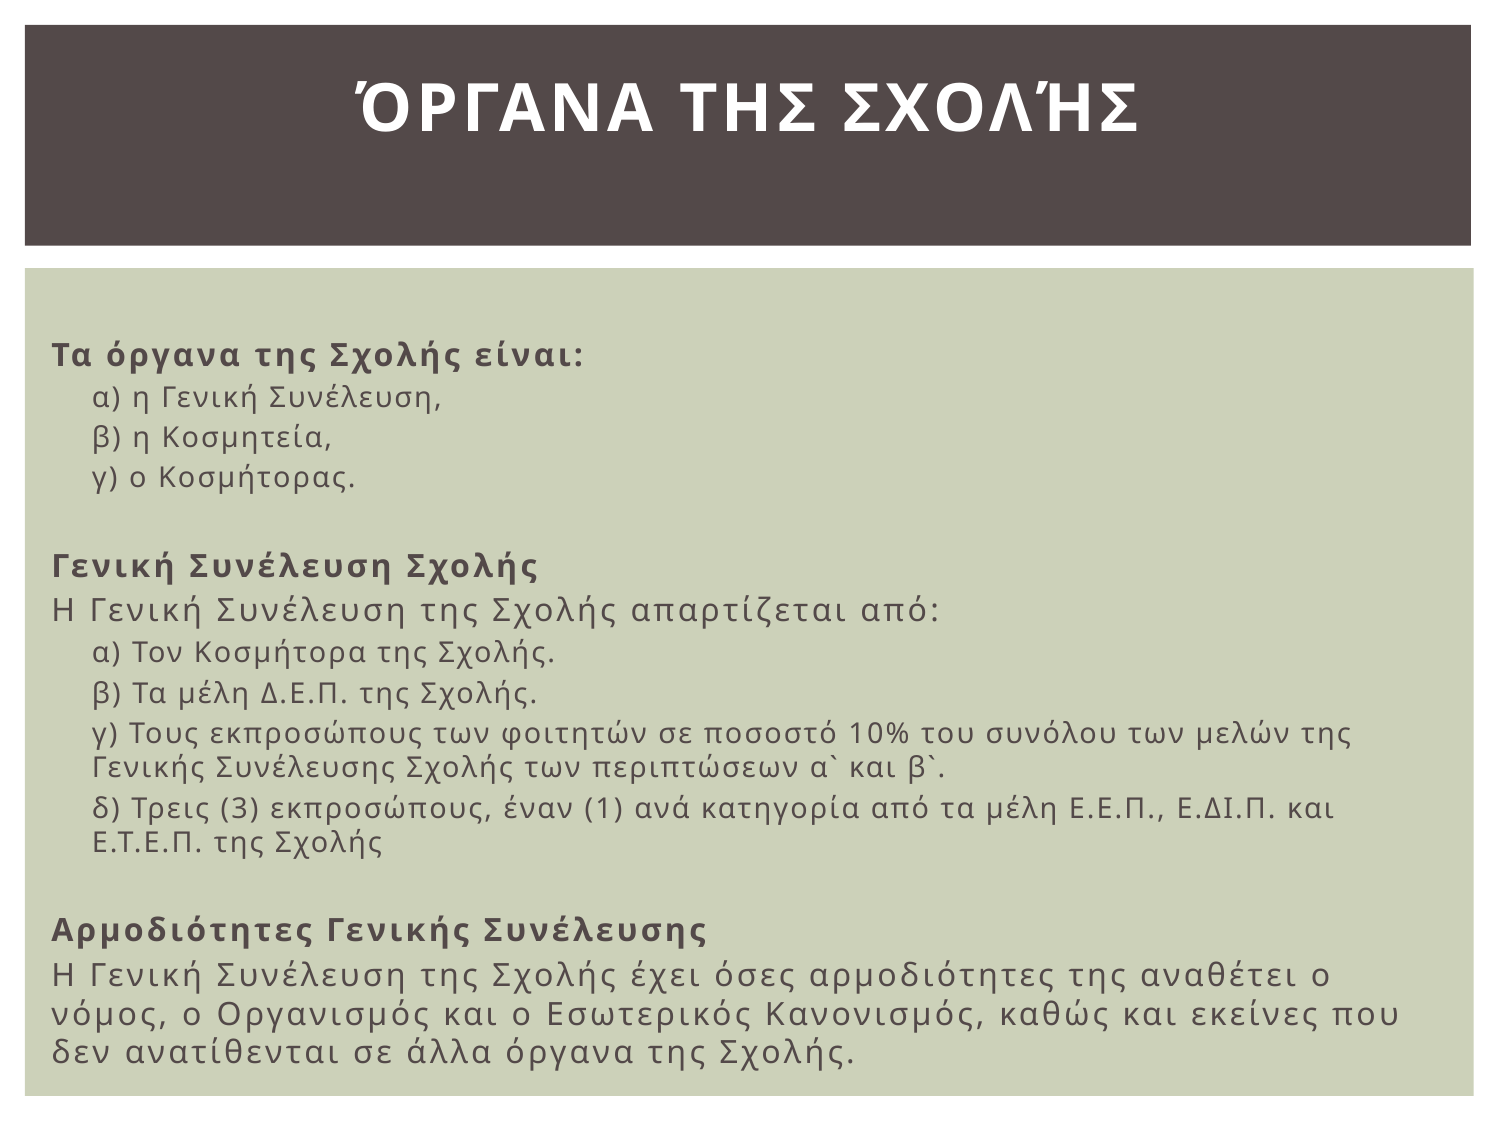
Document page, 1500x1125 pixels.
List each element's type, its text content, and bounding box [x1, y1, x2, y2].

title Όργανα της Σχολής [62, 58, 1438, 232]
list Τα όργανα της Σχολής είναι: α) η Γενική Συνέλευση, β) η Κοσμητεία, γ) ο Κοσμήτορας. Γενική Συνέλευση Σχολής Η Γενική Συνέλευση της Σχολής απαρτίζεται από: α) Τον Κοσμήτορα της Σχολής. β) Τα μέλη Δ.Ε.Π. της Σχολής. γ) Τους εκπροσώπους των φοιτητών σε ποσοστό 10% του συνόλου των μελών της Γενικής Συνέλευσης Σχολής των περιπτώσεων α` και β`. δ) Τρεις (3) εκπροσώπους, έναν (1) ανά κατηγορία από τα μέλη Ε.Ε.Π., Ε.ΔΙ.Π. και Ε.Τ.Ε.Π. της Σχολής Αρμοδιότητες Γενικής Συνέλευσης Η Γενική Συνέλευση της Σχολής έχει όσες αρμοδιότητες της αναθέτει ο νόμος, ο Οργανισμός και ο Εσωτερικός Κανονισμός, καθώς και εκείνες που δεν ανατίθενται σε άλλα όργανα της Σχολής. [29, 281, 1471, 1083]
